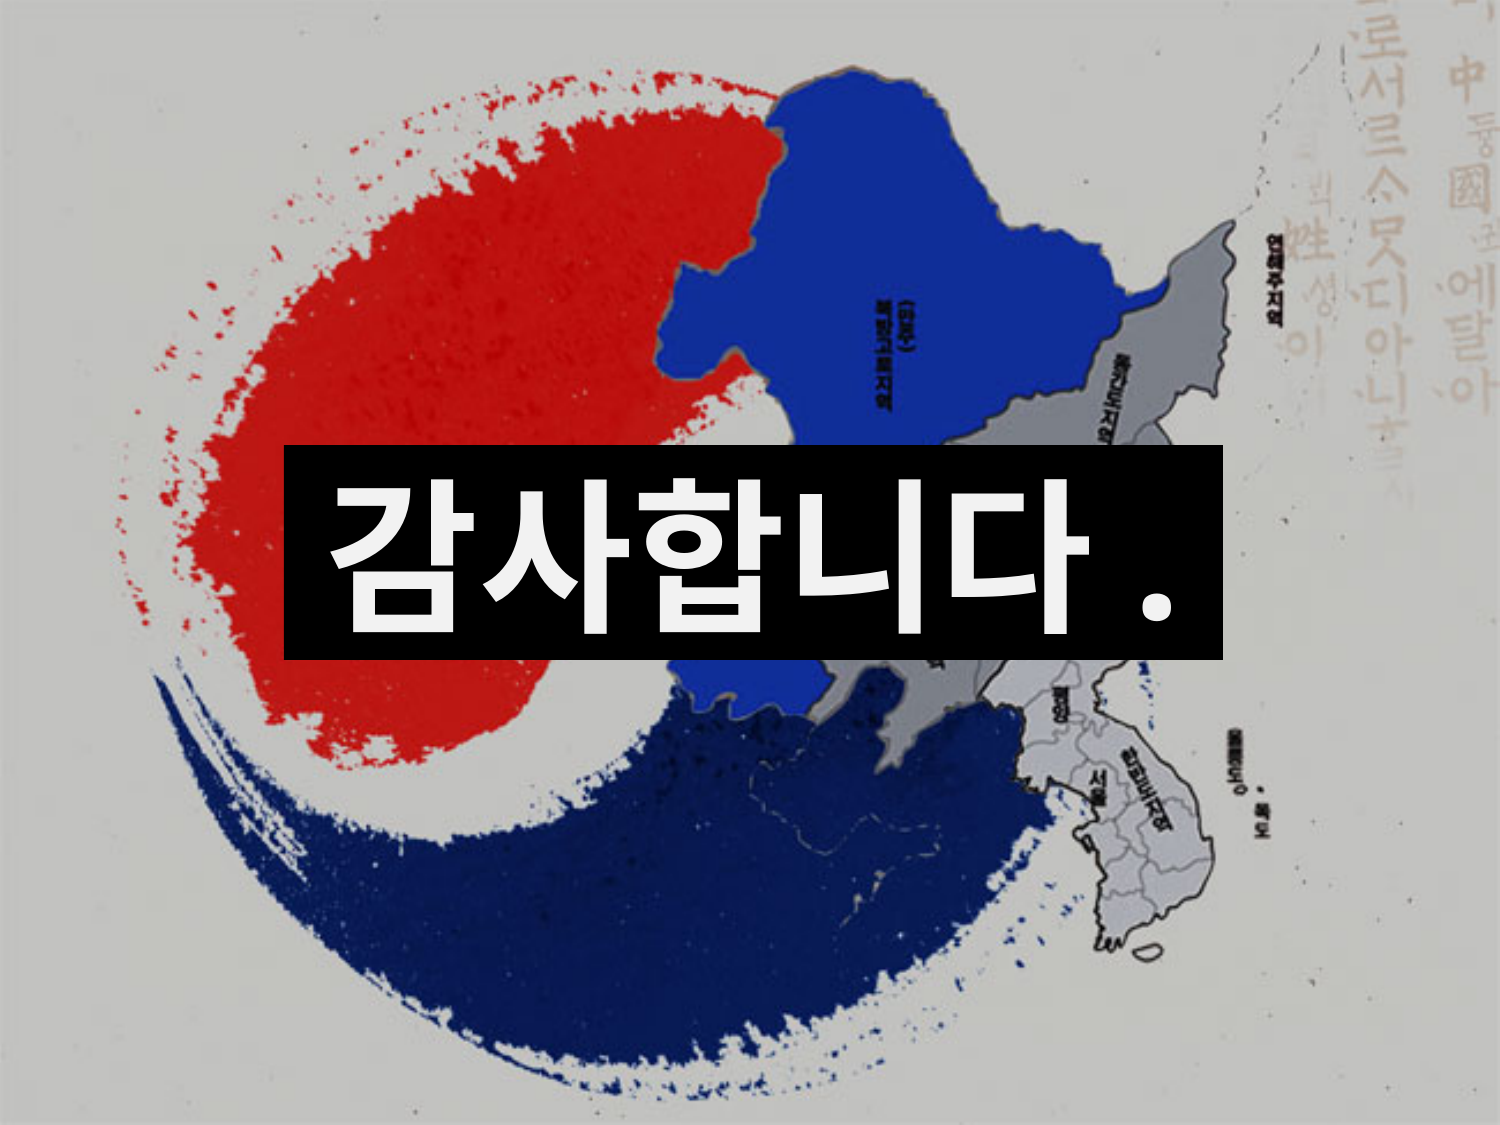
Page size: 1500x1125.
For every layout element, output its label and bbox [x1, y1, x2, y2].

picture [0, 0, 1500, 1125]
text_box [0, 0, 1224, 663]
